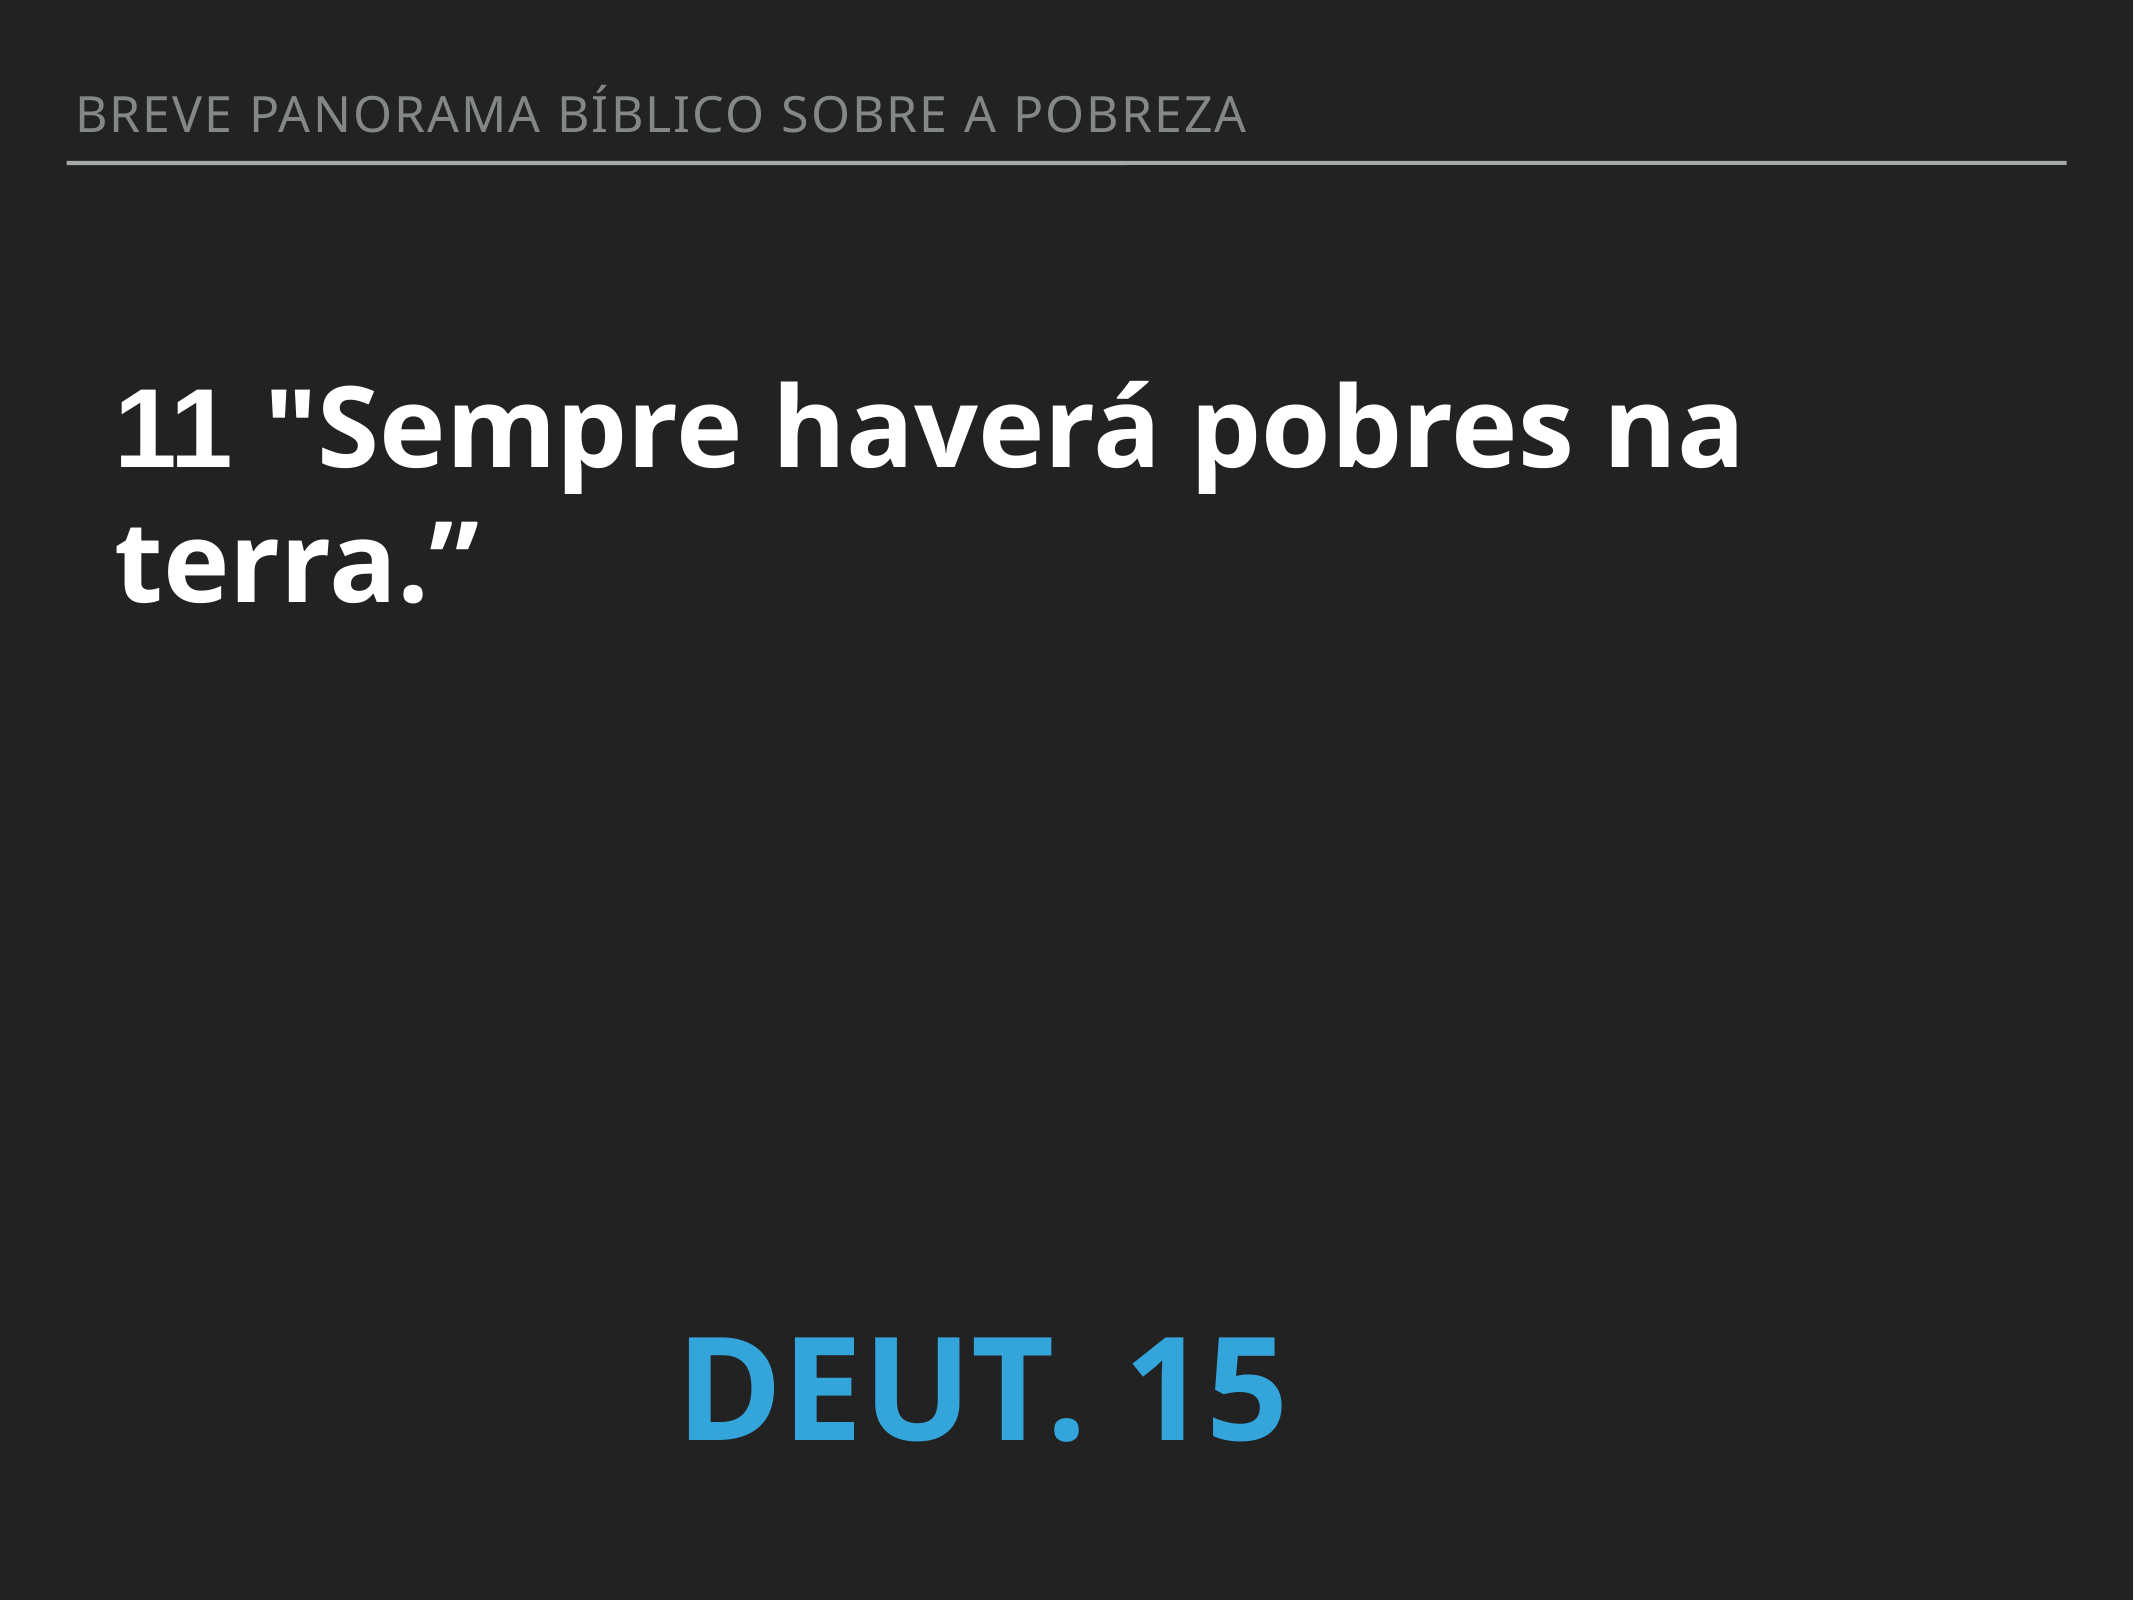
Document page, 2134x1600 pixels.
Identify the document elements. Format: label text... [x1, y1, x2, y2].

list 11 "Sempre haverá pobres na terra.” [105, 191, 2107, 1195]
text_box DEUT. 15 [668, 1288, 1299, 1478]
list Breve panorama bíblico sobre a pobreza [66, 74, 1901, 151]
